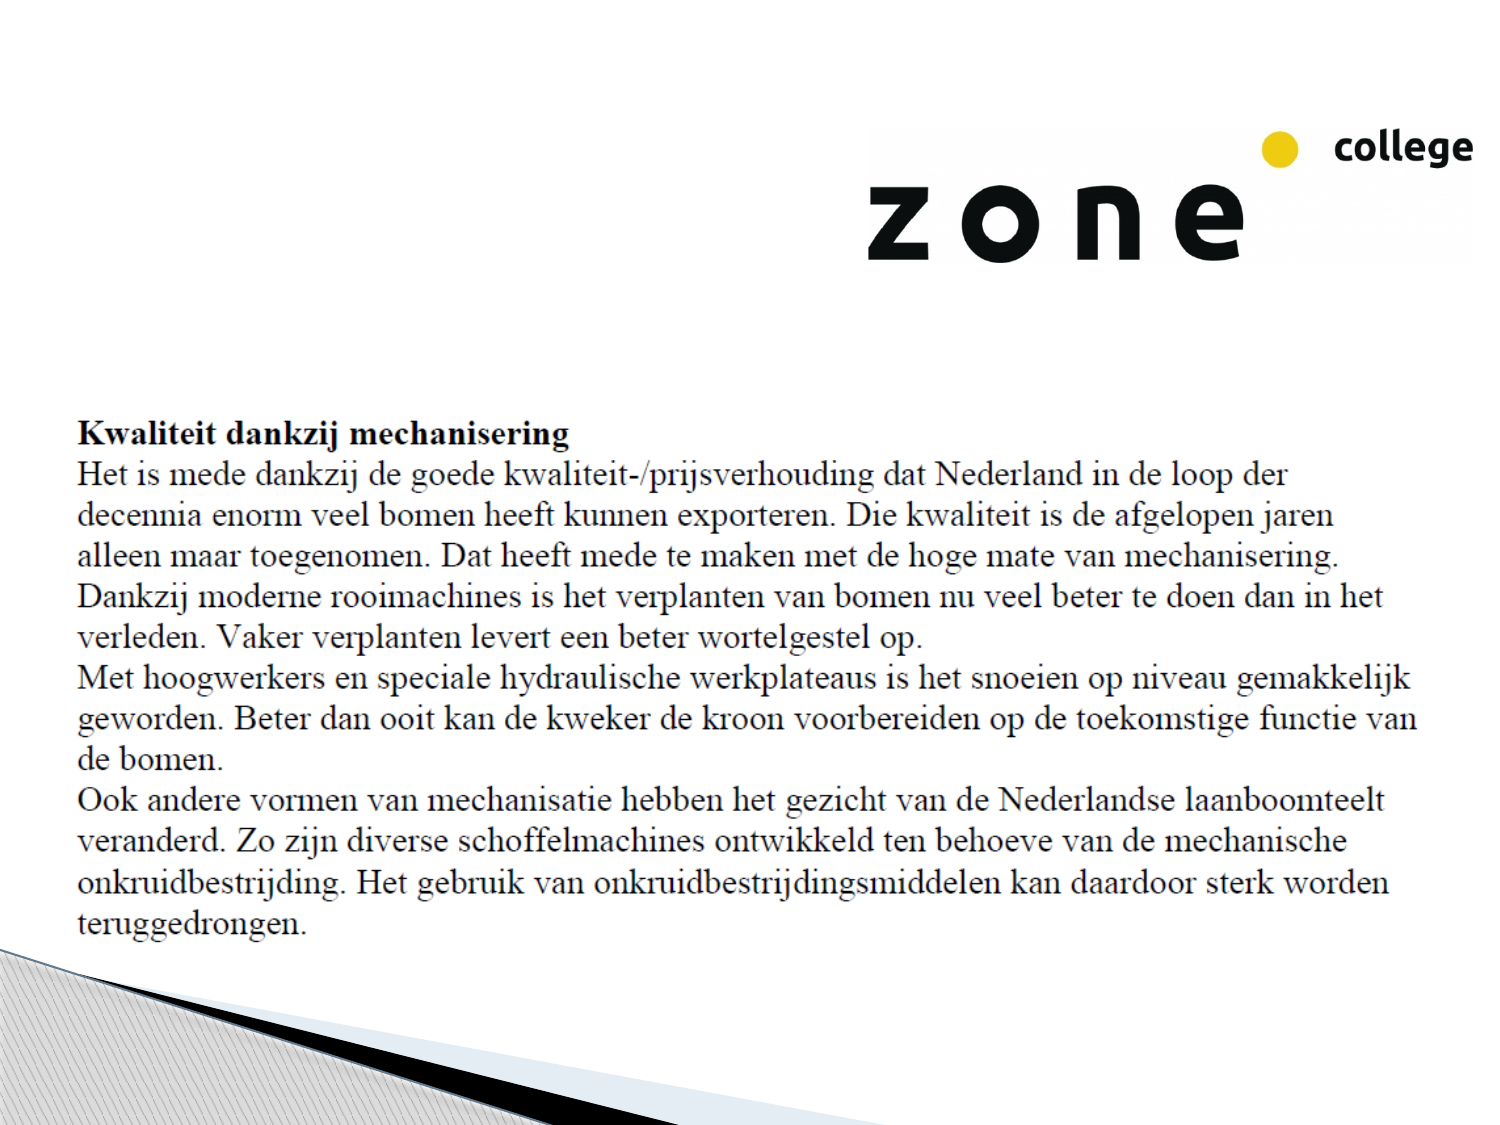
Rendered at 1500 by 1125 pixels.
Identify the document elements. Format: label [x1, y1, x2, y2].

list [74, 412, 1426, 958]
picture [867, 127, 1473, 263]
